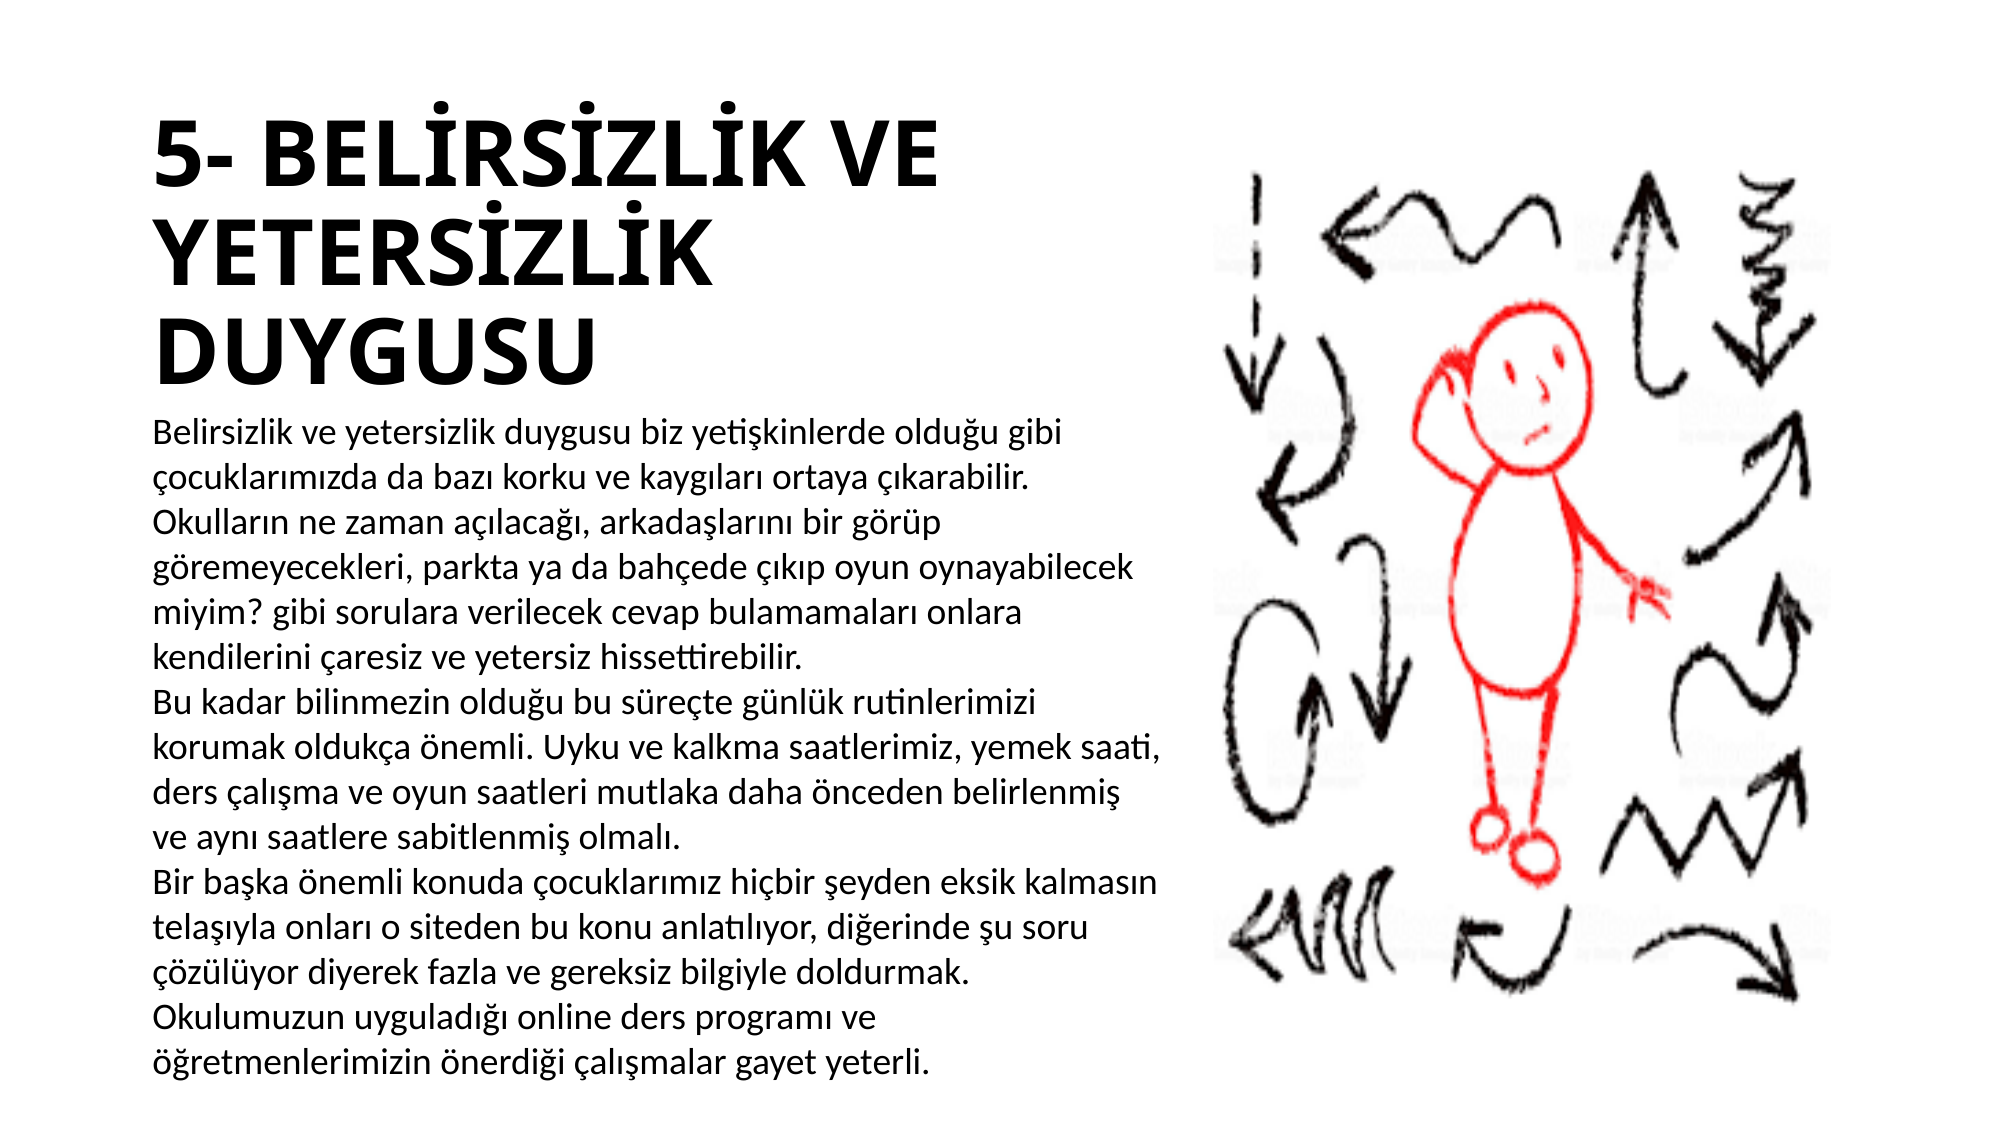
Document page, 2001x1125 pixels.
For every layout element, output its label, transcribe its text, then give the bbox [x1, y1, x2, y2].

picture [1213, 153, 1831, 1022]
text_box 5- BELİRSİZLİK VE YETERSİZLİK DUYGUSU [137, 90, 1144, 399]
text_box Belirsizlik ve yetersizlik duygusu biz yetişkinlerde olduğu gibi çocuklarımızda da bazı korku ve kaygıları ortaya çıkarabilir. Okulların ne zaman açılacağı, arkadaşlarını bir görüp göremeyecekleri, parkta ya da bahçede çıkıp oyun oynayabilecek miyim? gibi sorulara verilecek cevap bulamamaları onlara kendilerini çaresiz ve yetersiz hissettirebilir. Bu kadar bilinmezin olduğu bu süreçte günlük rutinlerimizi korumak oldukça önemli. Uyku ve kalkma saatlerimiz, yemek saati, ders çalışma ve oyun saatleri mutlaka daha önceden belirlenmiş ve aynı saatlere sabitlenmiş olmalı. Bir başka önemli konuda çocuklarımız hiçbir şeyden eksik kalmasın telaşıyla onları o siteden bu konu anlatılıyor, diğerinde şu soru çözülüyor diyerek fazla ve gereksiz bilgiyle doldurmak. Okulumuzun uyguladığı online ders programı ve öğretmenlerimizin önerdiği çalışmalar gayet yeterli. [137, 399, 1180, 1125]
